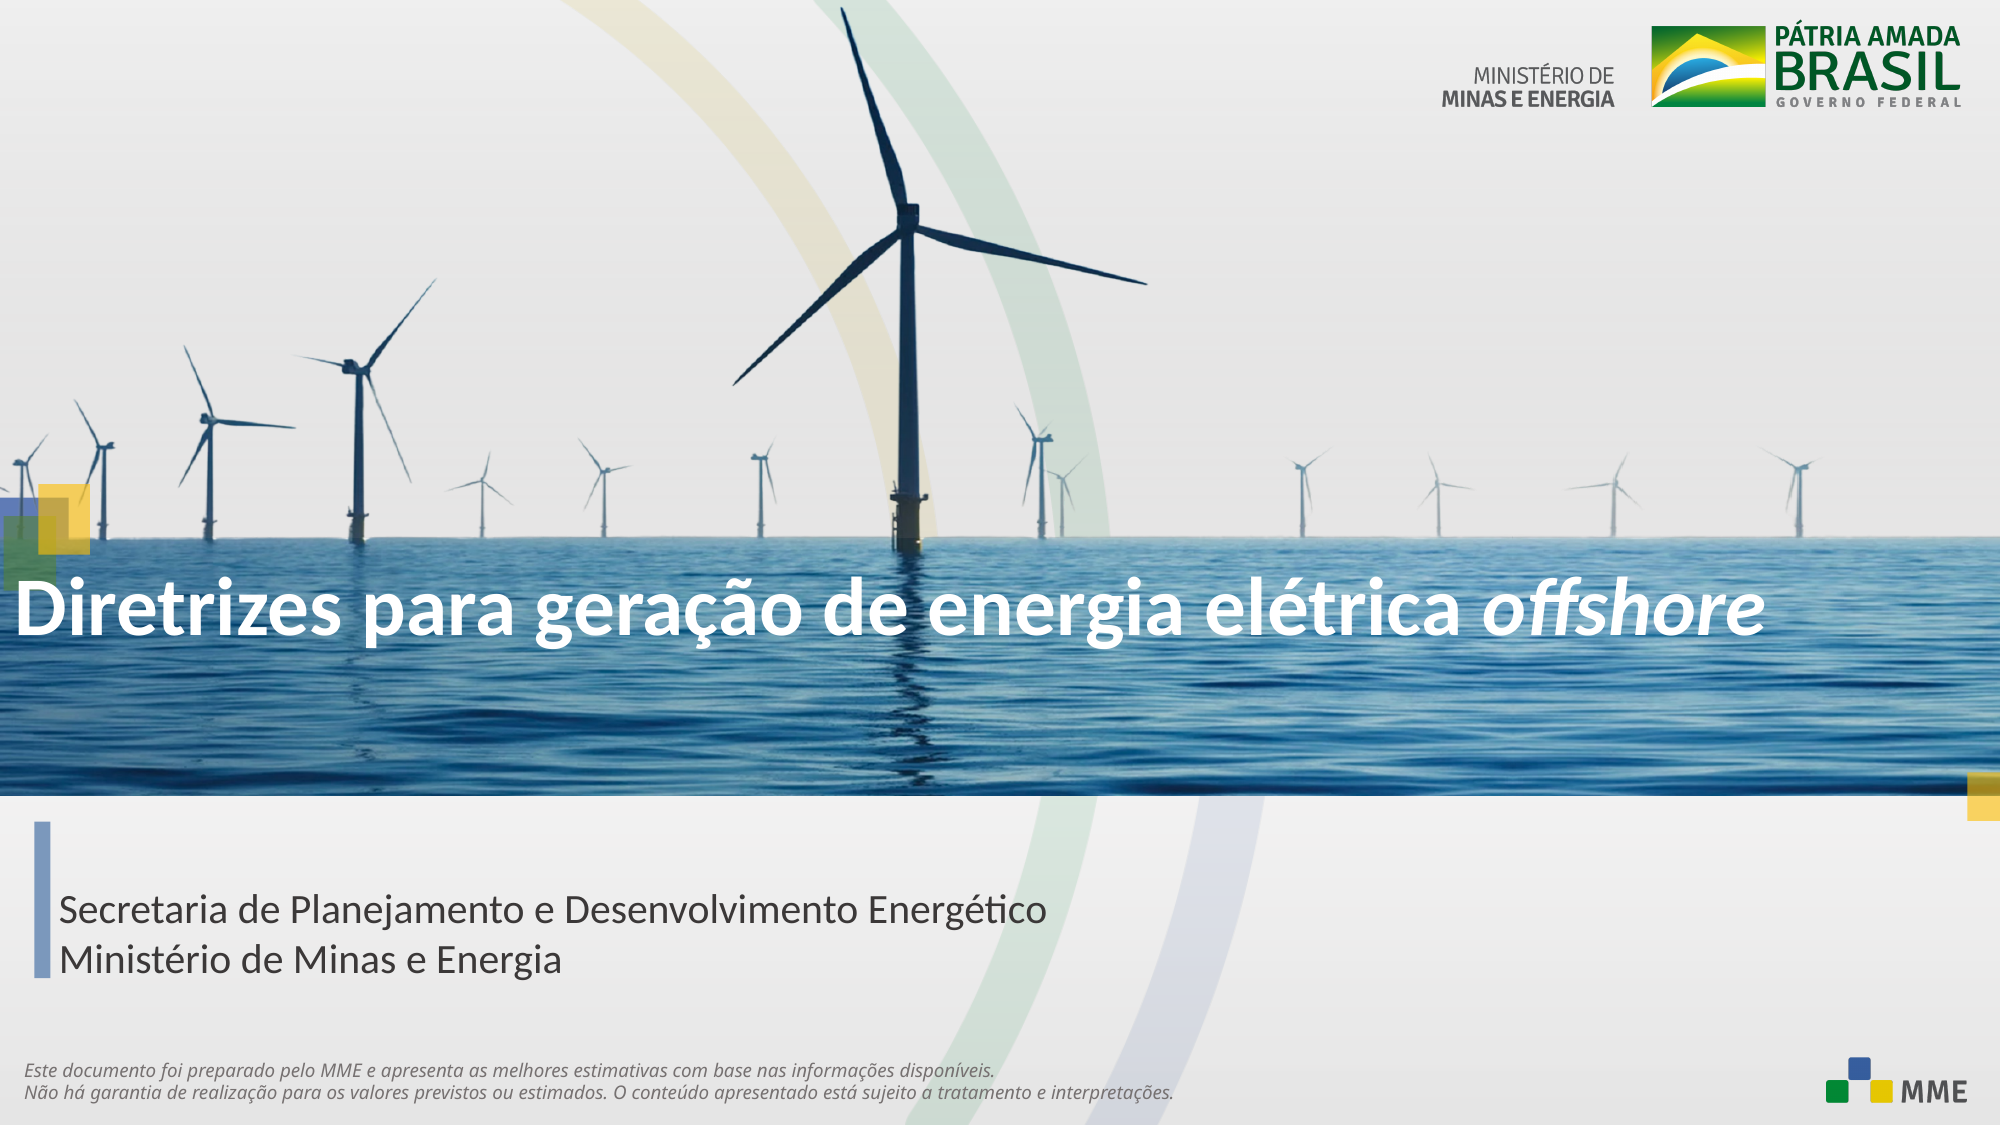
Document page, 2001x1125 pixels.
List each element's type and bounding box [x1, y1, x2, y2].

text_box [0, 0, 2000, 1125]
